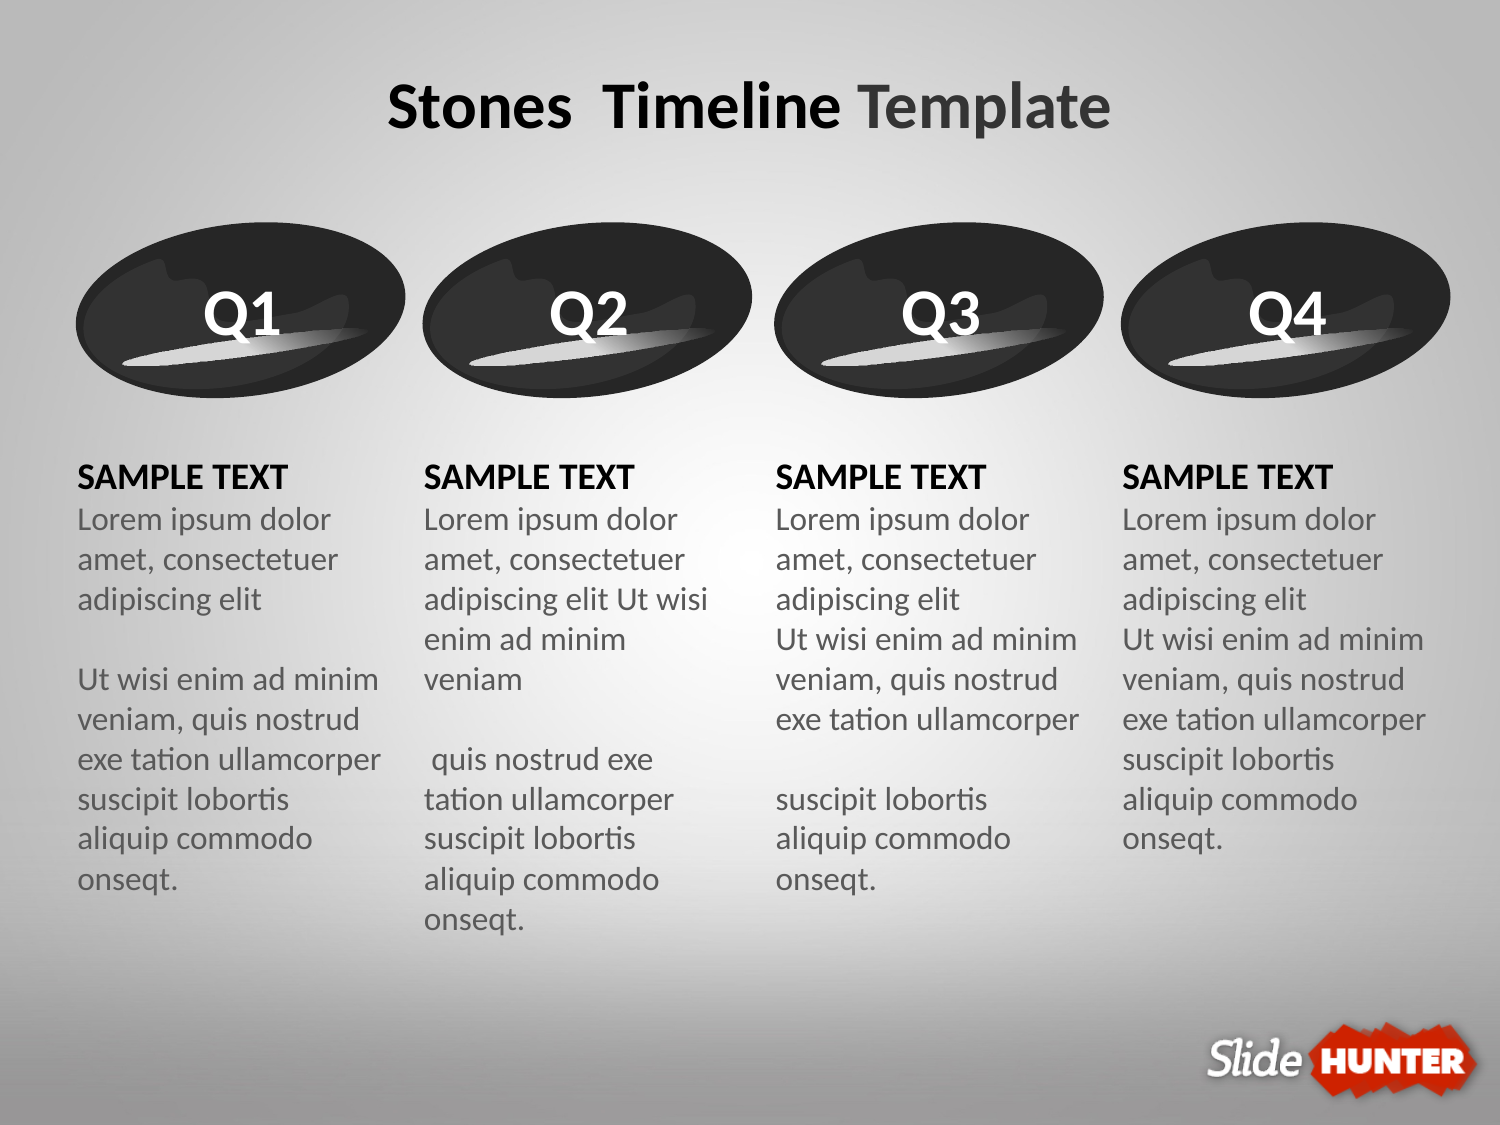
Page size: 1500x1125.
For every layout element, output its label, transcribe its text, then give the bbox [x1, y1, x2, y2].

picture [0, 0, 1500, 1125]
text_box SAMPLE TEXT Lorem ipsum dolor amet, consectetuer adipiscing elit Ut wisi enim ad minim veniam, quis nostrud exe tation ullamcorper suscipit lobortis aliquip commodo onseqt. [62, 445, 400, 904]
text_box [773, 223, 1105, 397]
text_box SAMPLE TEXT Lorem ipsum dolor amet, consectetuer adipiscing elit Ut wisi enim ad minim veniam quis nostrud exe tation ullamcorper suscipit lobortis aliquip commodo onseqt. [409, 445, 747, 944]
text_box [1119, 223, 1452, 397]
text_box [74, 223, 407, 397]
text_box SAMPLE TEXT Lorem ipsum dolor amet, consectetuer adipiscing elit Ut wisi enim ad minim veniam, quis nostrud exe tation ullamcorper suscipit lobortis aliquip commodo onseqt. [760, 445, 1099, 904]
text_box SAMPLE TEXT Lorem ipsum dolor amet, consectetuer adipiscing elit Ut wisi enim ad minim veniam, quis nostrud exe tation ullamcorper suscipit lobortis aliquip commodo onseqt. [1107, 445, 1446, 865]
text_box Stones Timeline Template [149, 54, 1350, 149]
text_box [421, 223, 754, 397]
